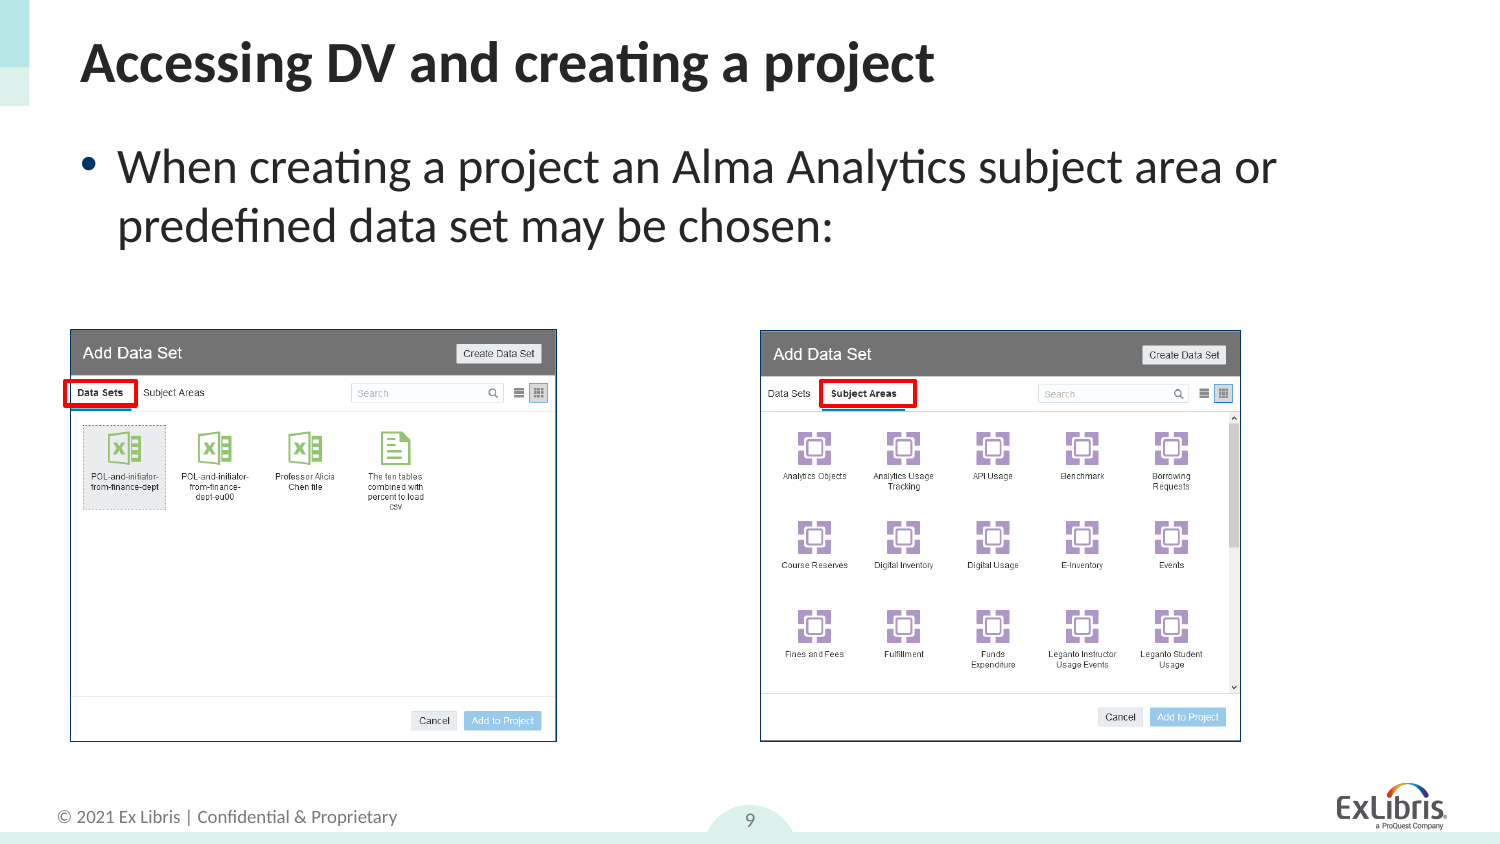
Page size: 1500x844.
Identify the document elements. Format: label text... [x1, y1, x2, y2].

list When creating a project an Alma Analytics subject area or predefined data set may be chosen: [64, 126, 1447, 261]
picture [759, 329, 1241, 742]
picture [1337, 783, 1447, 830]
title Accessing DV and creating a project [64, 11, 1447, 107]
picture [69, 329, 557, 742]
slide_number 9 [705, 789, 795, 844]
